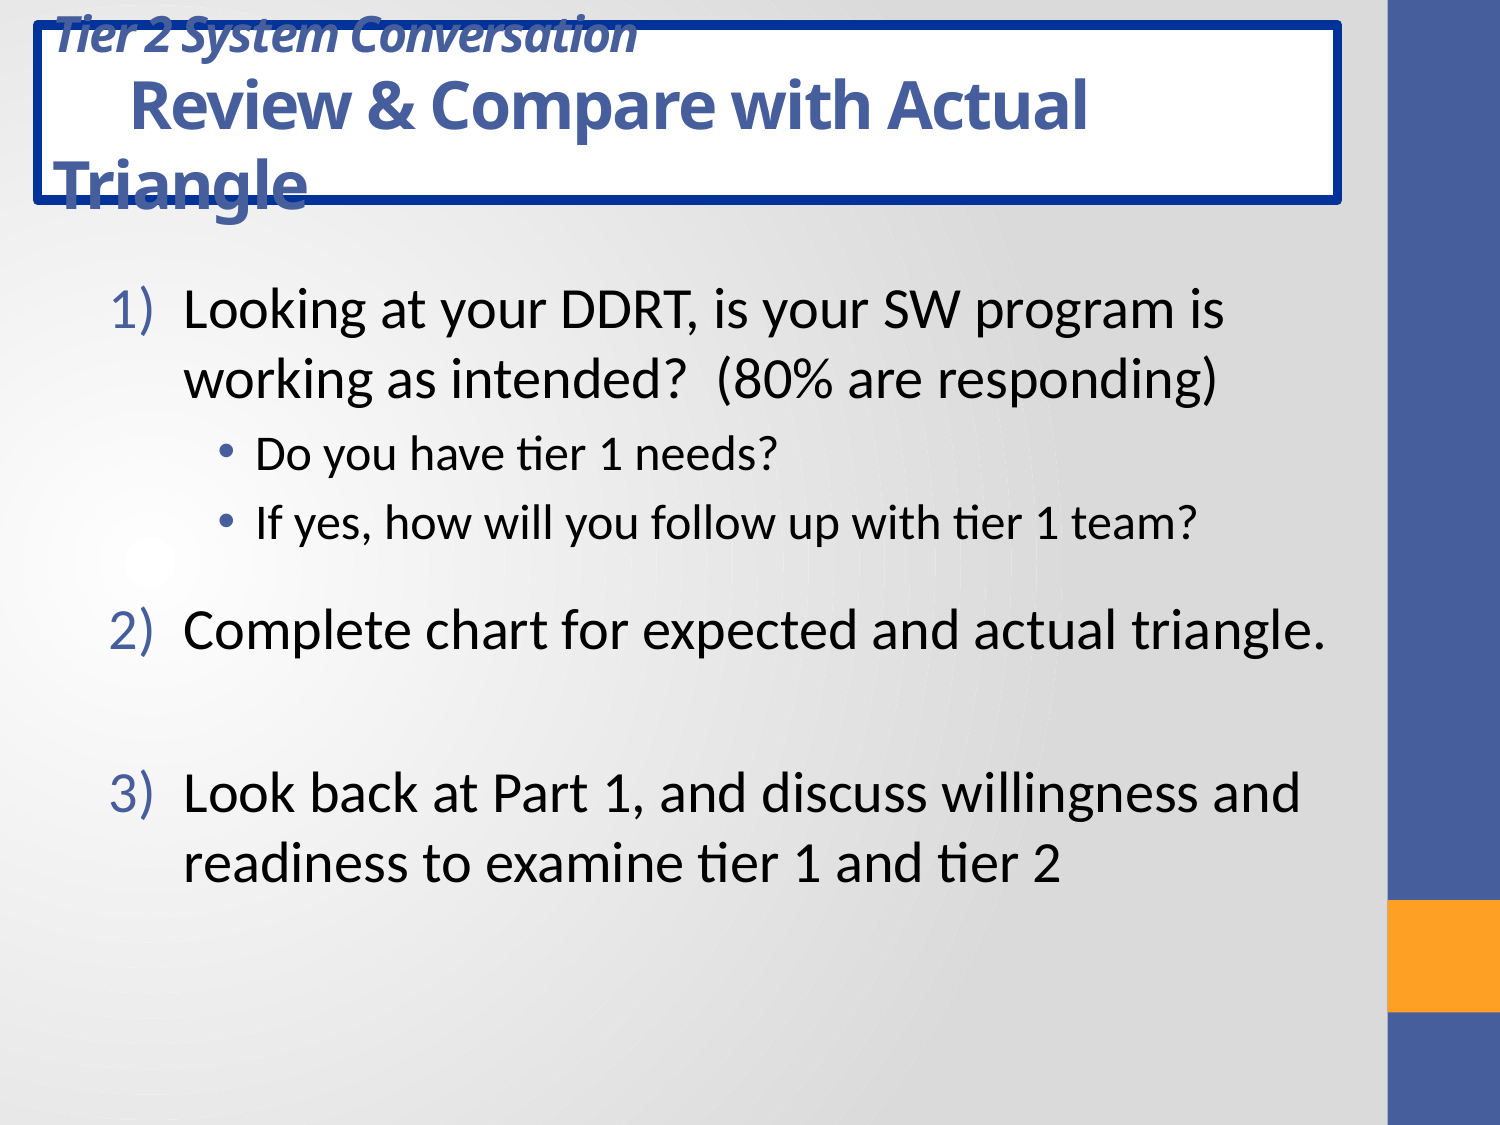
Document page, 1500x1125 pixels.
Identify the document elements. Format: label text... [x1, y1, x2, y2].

text_box Tier 2 System Conversation Review & Compare with Actual Triangle [37, 24, 1338, 200]
list Looking at your DDRT, is your SW program is working as intended? (80% are responding) Do you have tier 1 needs? If yes, how will you follow up with tier 1 team? Complete chart for expected and actual triangle. Look back at Part 1, and discuss willingness and readiness to examine tier 1 and tier 2 [75, 262, 1375, 1012]
